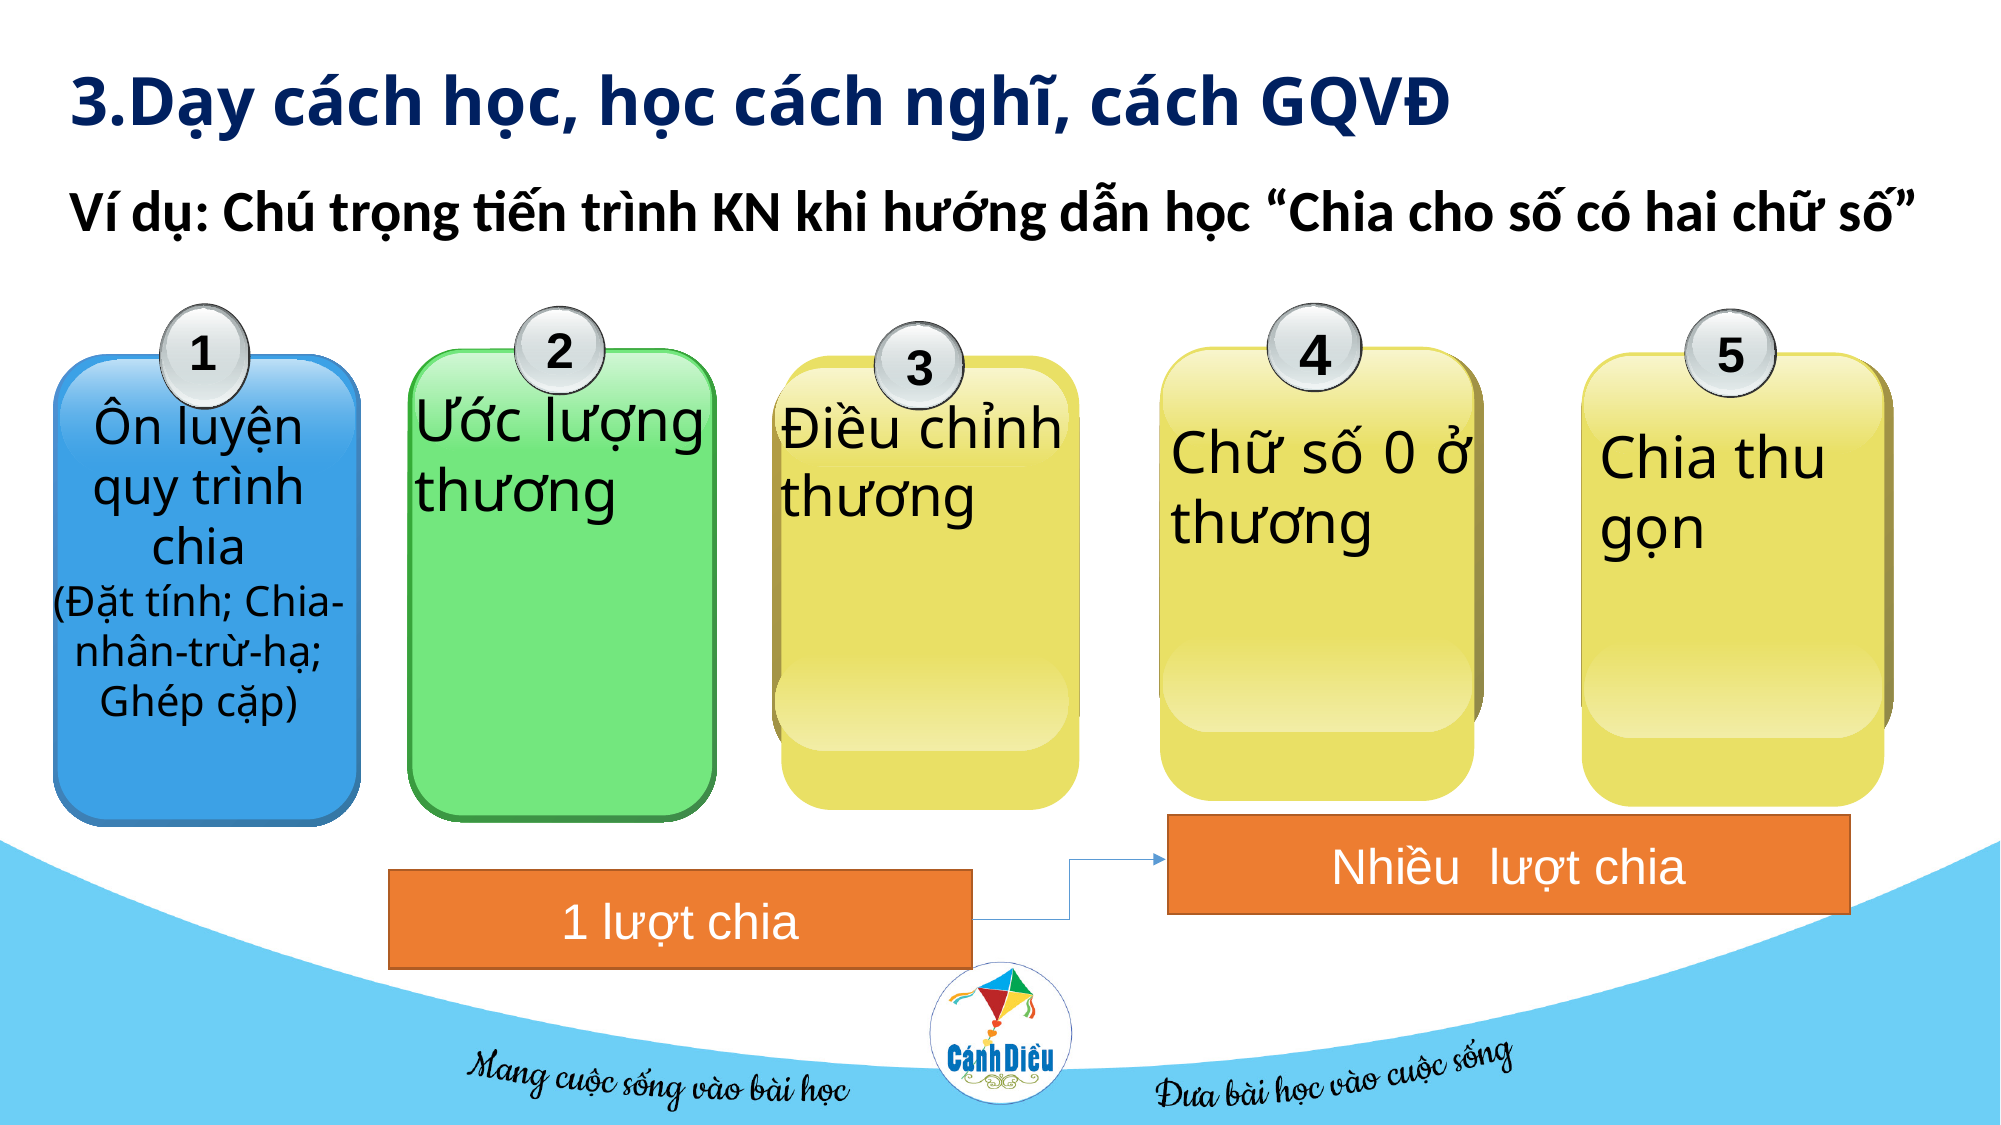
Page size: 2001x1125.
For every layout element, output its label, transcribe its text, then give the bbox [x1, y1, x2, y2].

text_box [971, 859, 1166, 920]
text_box 1 lượt chia [388, 869, 973, 970]
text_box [400, 305, 721, 823]
text_box Ví dụ: Chú trọng tiến trình KN khi hướng dẫn học “Chia cho số có hai chữ số” [55, 165, 1967, 251]
text_box Nhiều lượt chia [1167, 814, 1851, 915]
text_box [36, 303, 361, 827]
text_box 3.Dạy cách học, học cách nghĩ, cách GQVĐ [55, 51, 1968, 227]
picture [0, 0, 2001, 1125]
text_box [1581, 308, 1903, 807]
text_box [765, 321, 1080, 810]
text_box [1156, 302, 1487, 801]
